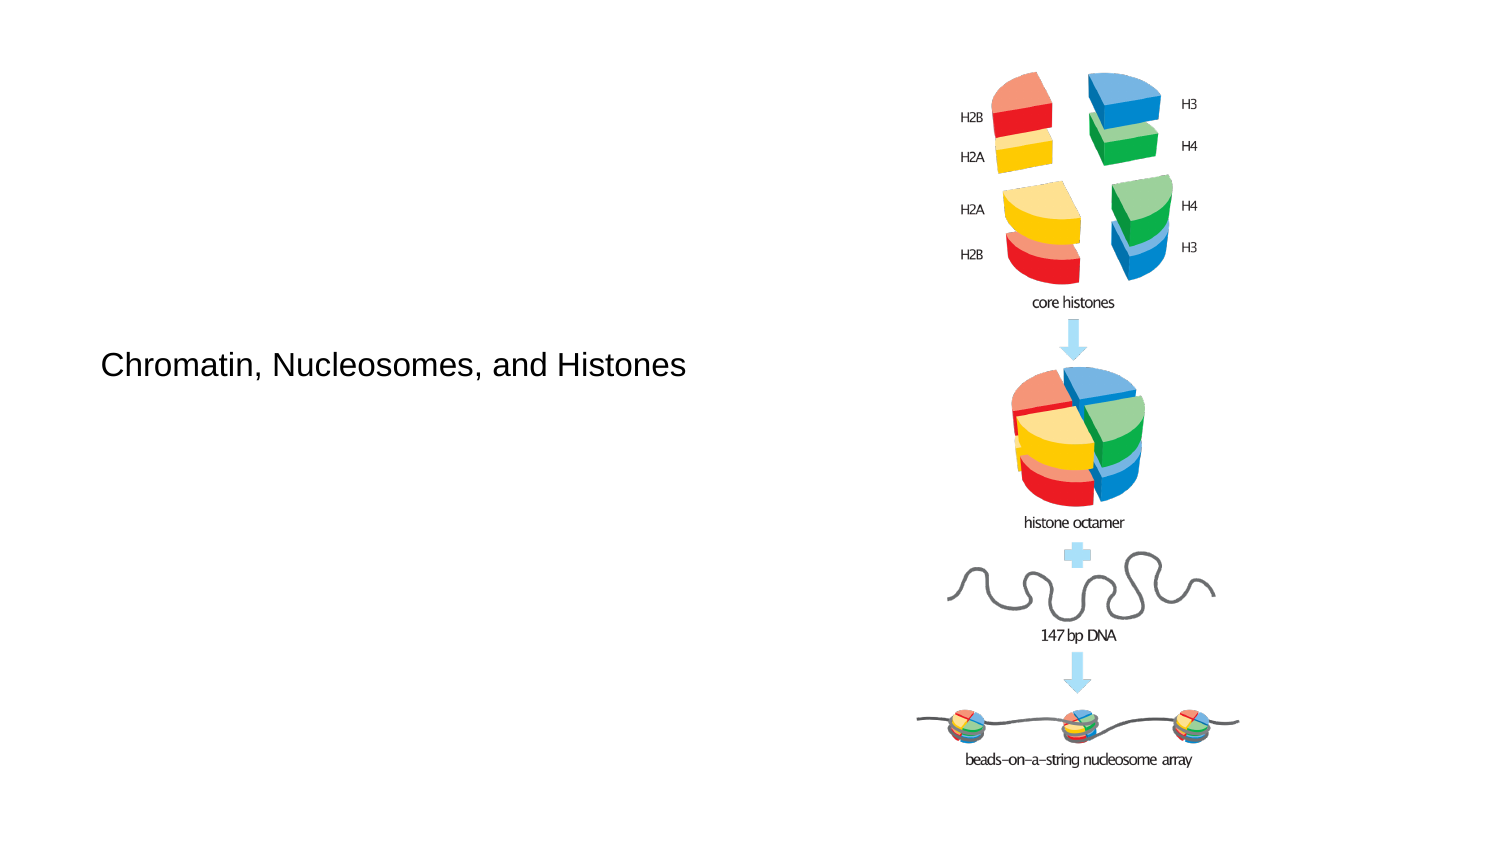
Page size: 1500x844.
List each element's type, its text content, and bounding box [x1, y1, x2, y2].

title Chromatin, Nucleosomes, and Histones [51, 327, 738, 422]
picture [891, 65, 1247, 778]
